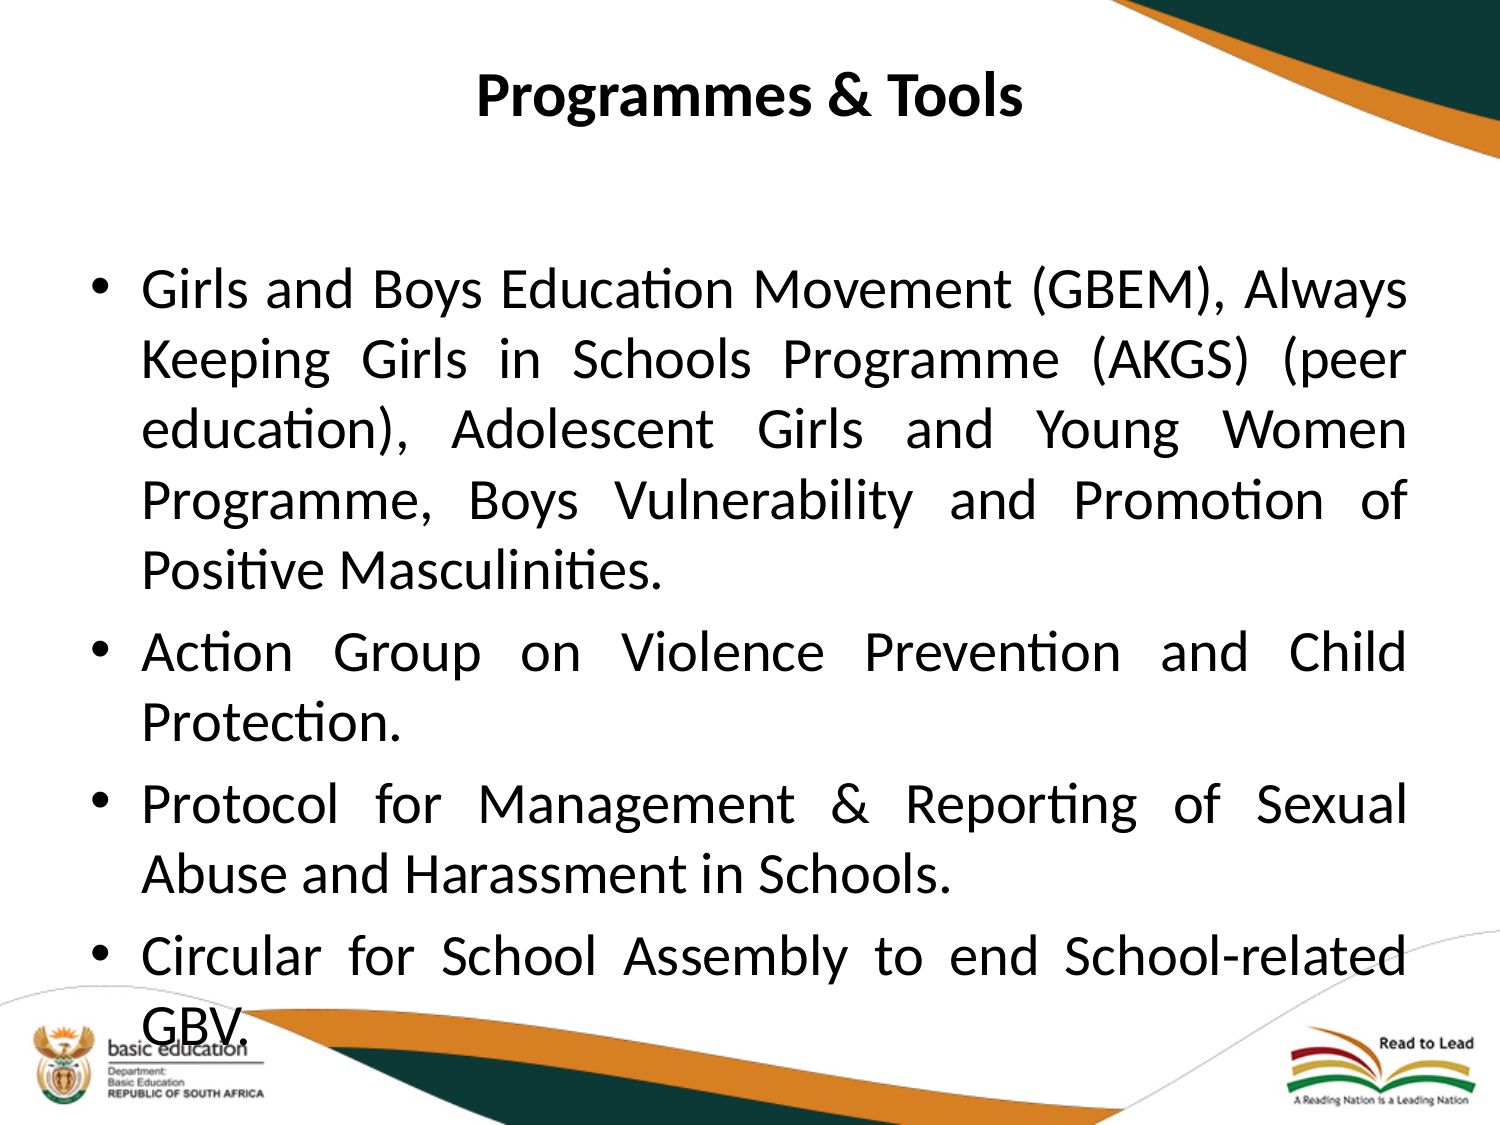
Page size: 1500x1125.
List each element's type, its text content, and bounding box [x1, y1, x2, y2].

title Programmes & Tools [75, 45, 1425, 138]
list Girls and Boys Education Movement (GBEM), Always Keeping Girls in Schools Programme (AKGS) (peer education), Adolescent Girls and Young Women Programme, Boys Vulnerability and Promotion of Positive Masculinities. Action Group on Violence Prevention and Child Protection. Protocol for Management & Reporting of Sexual Abuse and Harassment in Schools. Circular for School Assembly to end School-related GBV. [75, 160, 1425, 1071]
picture [0, 0, 1500, 1125]
